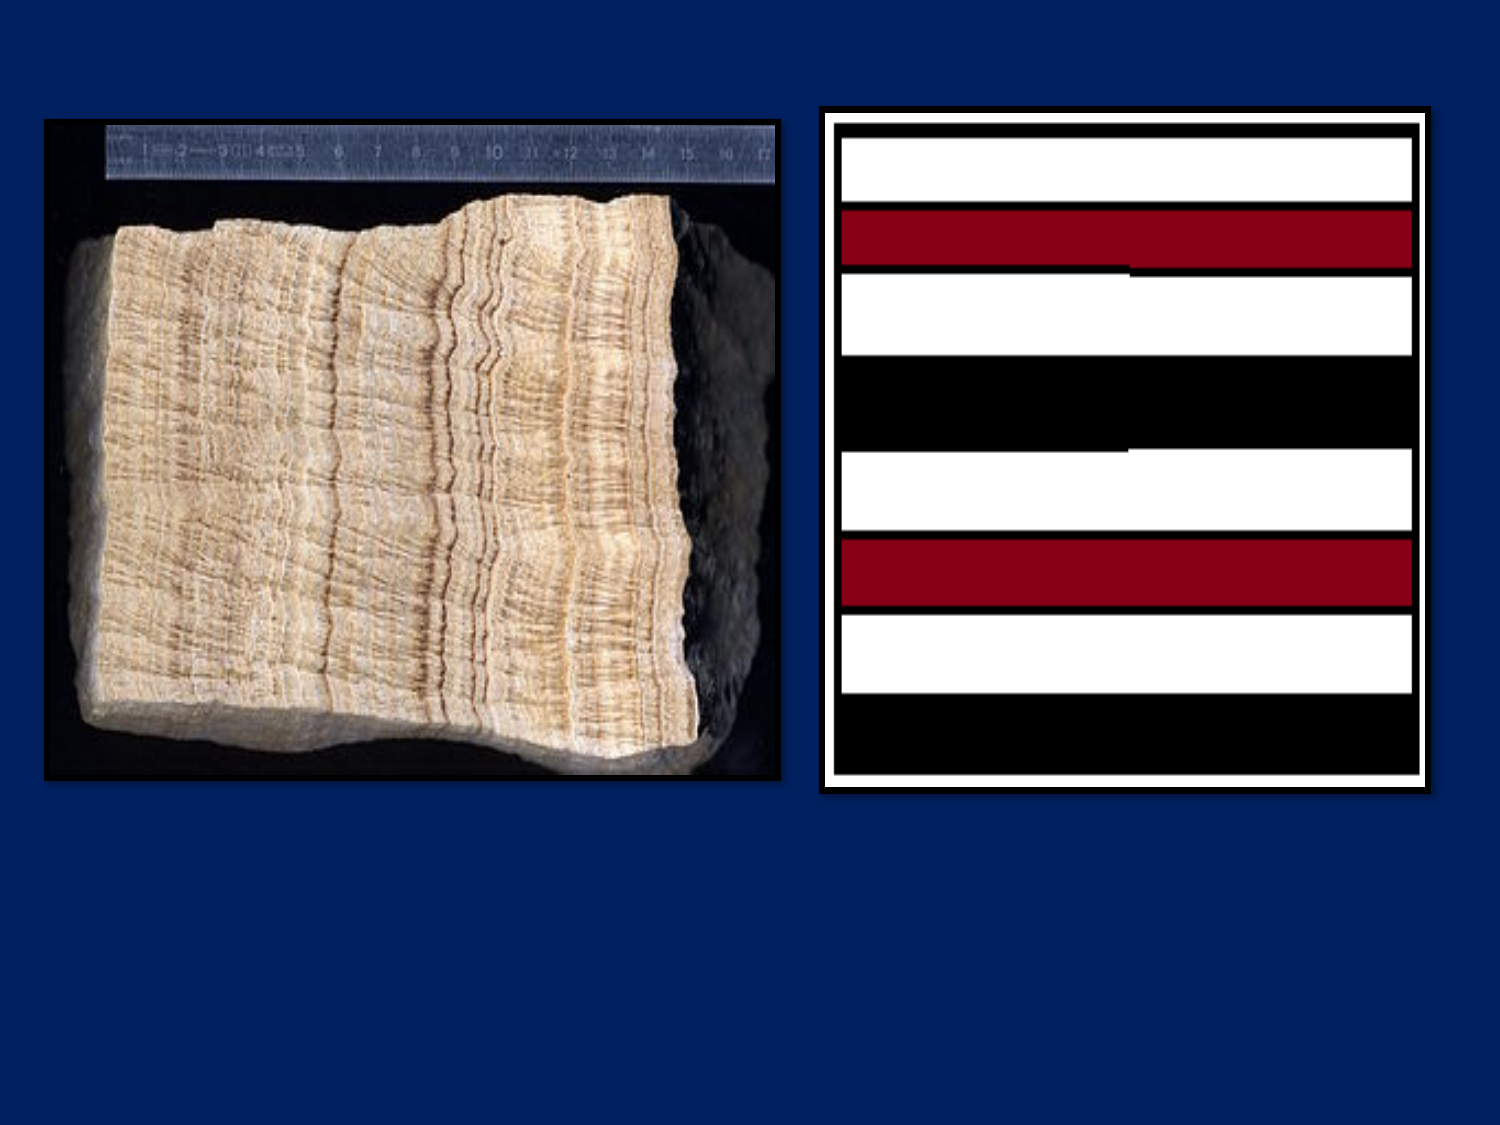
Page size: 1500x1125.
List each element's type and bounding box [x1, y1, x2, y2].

picture [824, 112, 1426, 788]
picture [49, 124, 776, 776]
